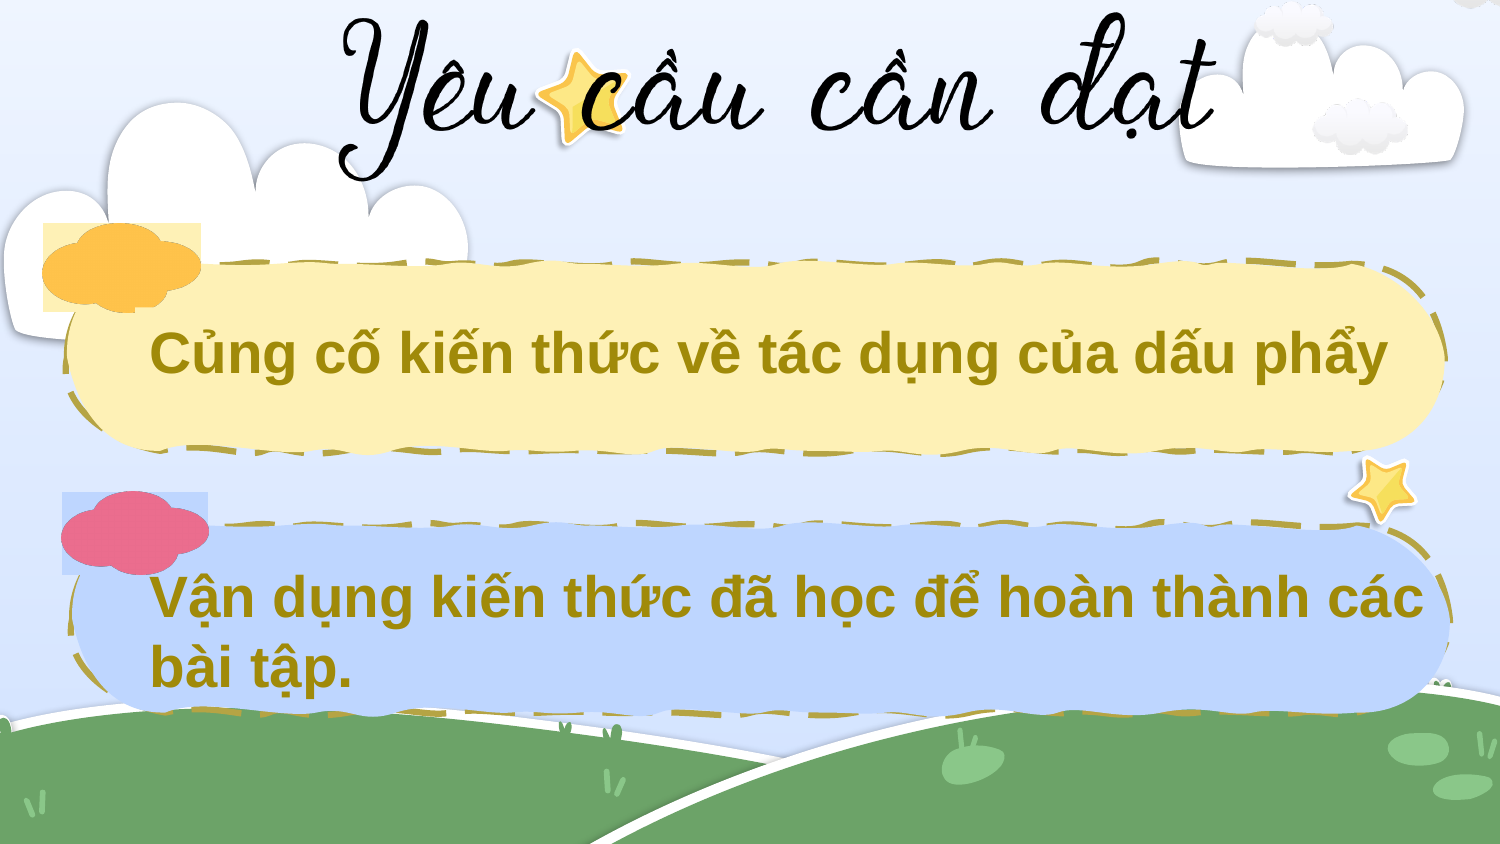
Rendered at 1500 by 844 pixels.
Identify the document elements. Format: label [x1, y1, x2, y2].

text_box [61, 491, 1451, 713]
picture [277, 0, 1500, 184]
text_box [42, 222, 1445, 452]
